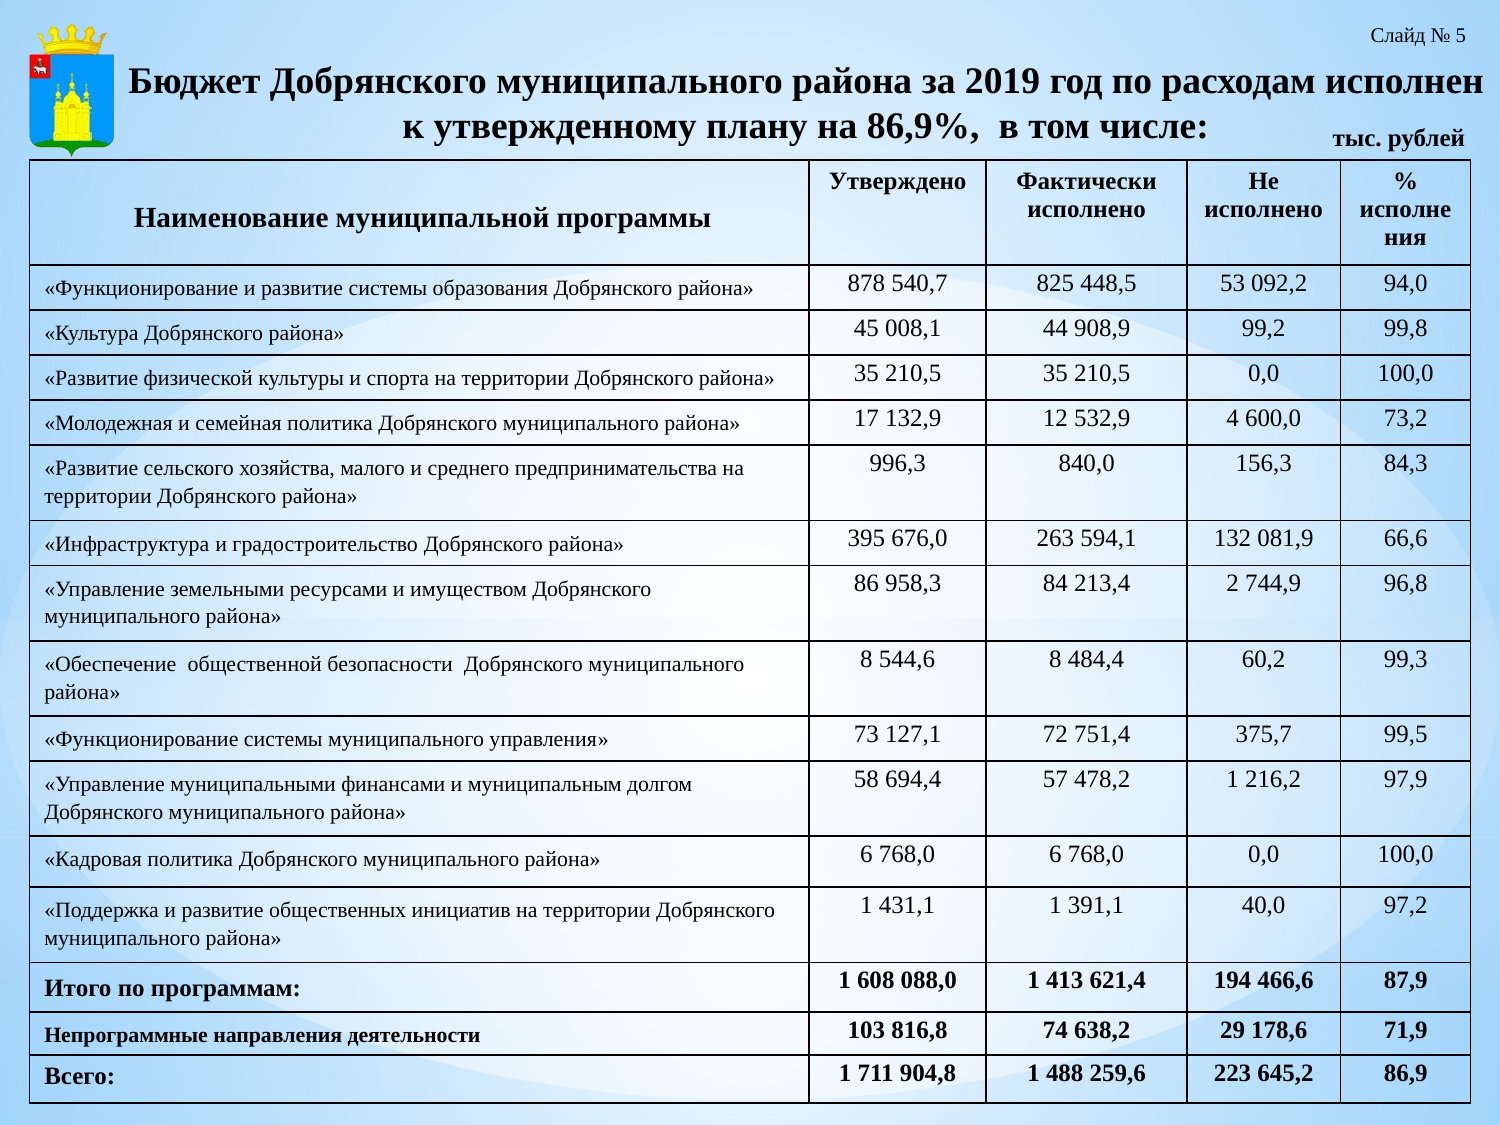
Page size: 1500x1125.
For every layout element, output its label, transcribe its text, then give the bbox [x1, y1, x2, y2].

table_cell 84 213,4 [987, 566, 1186, 640]
table_cell Итого по программам: [30, 963, 808, 1011]
table_cell 87,9 [1341, 963, 1470, 1011]
table_cell «Поддержка и развитие общественных инициатив на территории Добрянского муниципального района» [30, 888, 808, 962]
table_cell 878 540,7 [810, 266, 985, 309]
table_cell 96,8 [1341, 566, 1470, 640]
table_cell Всего: [30, 1056, 808, 1102]
table_cell «Управление муниципальными финансами и муниципальным долгом Добрянского муниципального района» [30, 762, 808, 835]
table_cell 156,3 [1188, 446, 1340, 520]
table_cell «Инфраструктура и градостроительство Добрянского района» [30, 521, 808, 565]
text_box тыс. рублей [1317, 113, 1481, 159]
table_cell 8 484,4 [987, 642, 1186, 715]
table_cell 1 216,2 [1188, 762, 1340, 835]
table_cell 100,0 [1341, 837, 1470, 886]
table_cell Непрограммные направления деятельности [30, 1013, 808, 1054]
table_cell 0,0 [1188, 356, 1340, 399]
table_cell 375,7 [1188, 717, 1340, 760]
picture [13, 15, 131, 165]
table_cell 4 600,0 [1188, 401, 1340, 444]
table_cell 132 081,9 [1188, 521, 1340, 565]
table_cell 2 744,9 [1188, 566, 1340, 640]
table_cell 395 676,0 [810, 521, 985, 565]
table_cell 35 210,5 [810, 356, 985, 399]
table_cell «Обеспечение общественной безопасности Добрянского муниципального района» [30, 642, 808, 715]
table_cell 103 816,8 [810, 1013, 985, 1054]
table_cell 1 391,1 [987, 888, 1186, 962]
table_cell 840,0 [987, 446, 1186, 520]
table_cell 40,0 [1188, 888, 1340, 962]
table_cell 60,2 [1188, 642, 1340, 715]
table_cell 6 768,0 [987, 837, 1186, 886]
table_cell 35 210,5 [987, 356, 1186, 399]
table_cell 1 431,1 [810, 888, 985, 962]
table_cell 1 711 904,8 [810, 1056, 985, 1102]
table_cell 99,3 [1341, 642, 1470, 715]
table_cell «Развитие сельского хозяйства, малого и среднего предпринимательства на территории Добрянского района» [30, 446, 808, 520]
table_cell 53 092,2 [1188, 266, 1340, 309]
table_cell «Развитие физической культуры и спорта на территории Добрянского района» [30, 356, 808, 399]
table_cell 223 645,2 [1188, 1056, 1340, 1102]
table_header Не исполнено [1188, 161, 1340, 264]
table_cell «Управление земельными ресурсами и имуществом Добрянского муниципального района» [30, 566, 808, 640]
table_cell 1 608 088,0 [810, 963, 985, 1011]
table_cell 1 488 259,6 [987, 1056, 1186, 1102]
table_cell 29 178,6 [1188, 1013, 1340, 1054]
table_cell 66,6 [1341, 521, 1470, 565]
table_header Наименование муниципальной программы [30, 161, 808, 264]
table_cell 996,3 [810, 446, 985, 520]
table_cell 94,0 [1341, 266, 1470, 309]
table_cell 45 008,1 [810, 311, 985, 354]
table_cell 1 413 621,4 [987, 963, 1186, 1011]
table_cell 97,9 [1341, 762, 1470, 835]
table_cell «Функционирование системы муниципального управления» [30, 717, 808, 760]
table_cell 99,8 [1341, 311, 1470, 354]
table_cell 8 544,6 [810, 642, 985, 715]
table_cell 99,2 [1188, 311, 1340, 354]
table_cell «Функционирование и развитие системы образования Добрянского района» [30, 266, 808, 309]
table_cell 6 768,0 [810, 837, 985, 886]
table_cell 86 958,3 [810, 566, 985, 640]
table_cell «Молодежная и семейная политика Добрянского муниципального района» [30, 401, 808, 444]
table_cell 86,9 [1341, 1056, 1470, 1102]
table_cell 72 751,4 [987, 717, 1186, 760]
text_box Слайд № 5 [1355, 14, 1481, 55]
table_cell 73 127,1 [810, 717, 985, 760]
table_cell 263 594,1 [987, 521, 1186, 565]
table_cell 71,9 [1341, 1013, 1470, 1054]
table_cell 194 466,6 [1188, 963, 1340, 1011]
table_header Утверждено [810, 161, 985, 264]
table_cell 84,3 [1341, 446, 1470, 520]
table_cell 12 532,9 [987, 401, 1186, 444]
table_cell 99,5 [1341, 717, 1470, 760]
table_cell 44 908,9 [987, 311, 1186, 354]
table_header Фактически исполнено [987, 161, 1186, 264]
table_cell 74 638,2 [987, 1013, 1186, 1054]
table_cell 100,0 [1341, 356, 1470, 399]
table_cell «Кадровая политика Добрянского муниципального района» [30, 837, 808, 886]
table_cell 0,0 [1188, 837, 1340, 886]
table_cell 58 694,4 [810, 762, 985, 835]
table_cell 73,2 [1341, 401, 1470, 444]
text_box Бюджет Добрянского муниципального района за 2019 год по расходам исполнен к утвержденному плану на 86,9%, в том числе: [136, 42, 1500, 159]
table_cell 97,2 [1341, 888, 1470, 962]
table_cell «Культура Добрянского района» [30, 311, 808, 354]
table_cell 17 132,9 [810, 401, 985, 444]
table_header % исполнения [1341, 161, 1470, 264]
table_cell 825 448,5 [987, 266, 1186, 309]
table_cell 57 478,2 [987, 762, 1186, 835]
